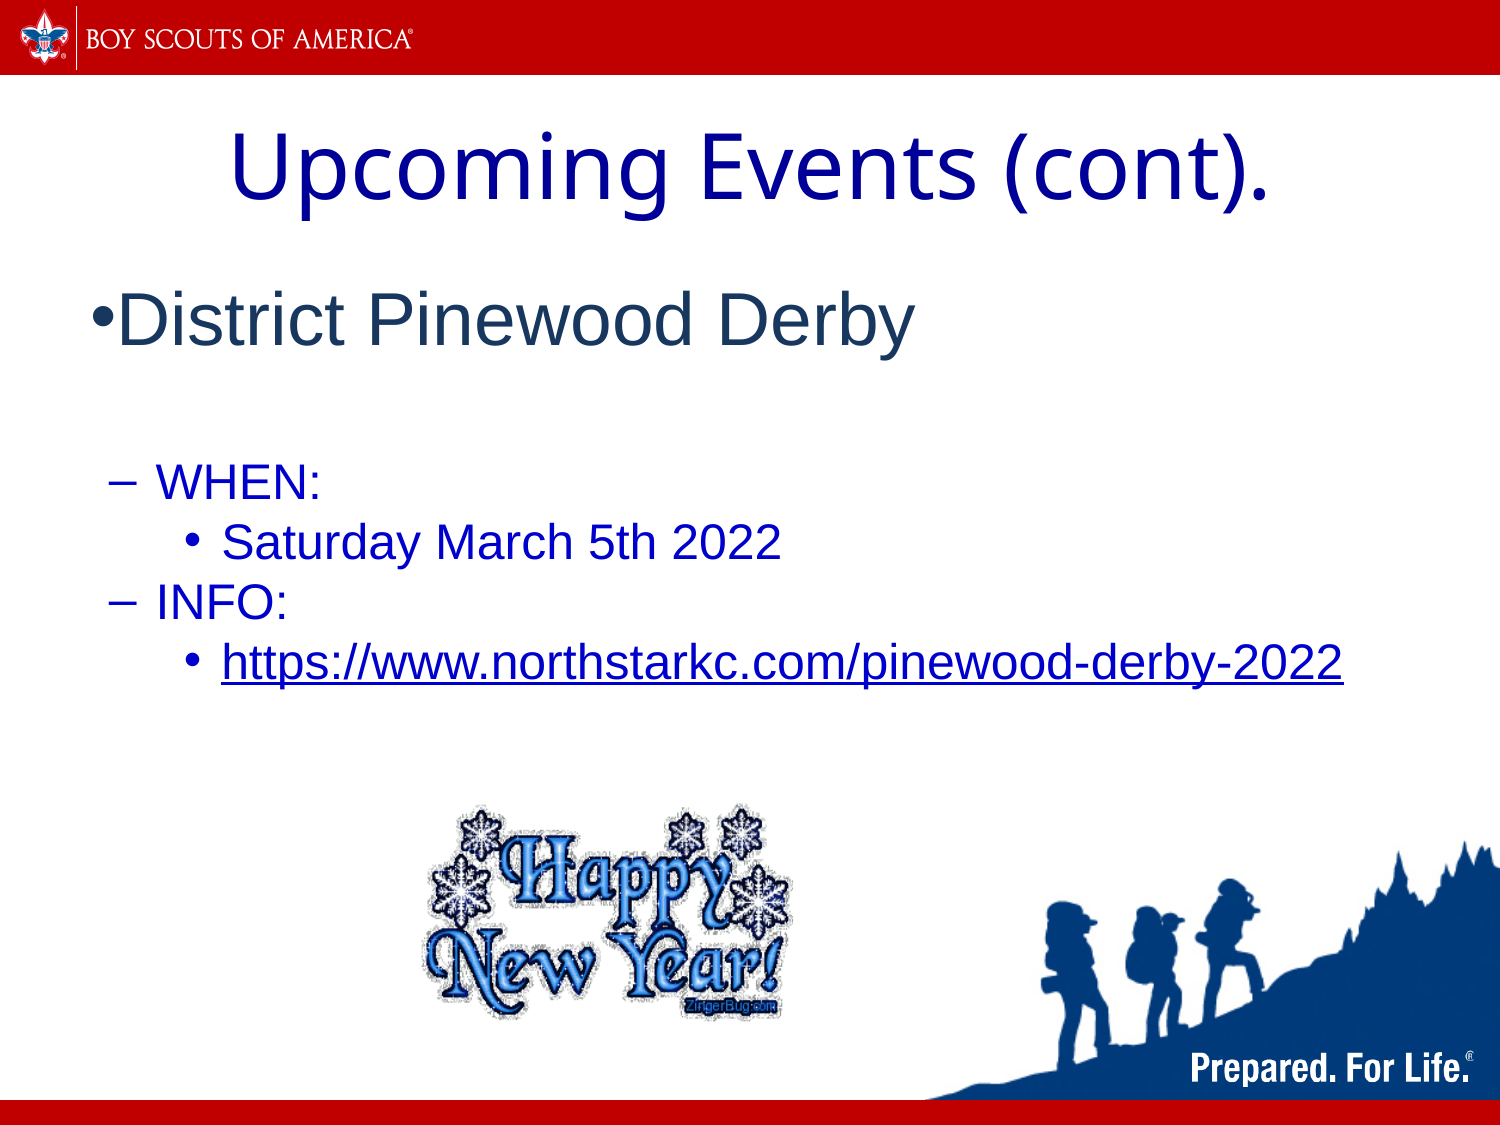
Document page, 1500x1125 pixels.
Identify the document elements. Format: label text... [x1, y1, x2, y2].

list District Pinewood Derby WHEN: Saturday March 5th 2022 INFO: https://www.northstarkc.com/pinewood-derby-2022 [75, 262, 1425, 754]
title Upcoming Events (cont). [75, 87, 1425, 238]
picture [20, 6, 413, 70]
picture [924, 832, 1500, 1100]
picture [399, 753, 817, 1072]
